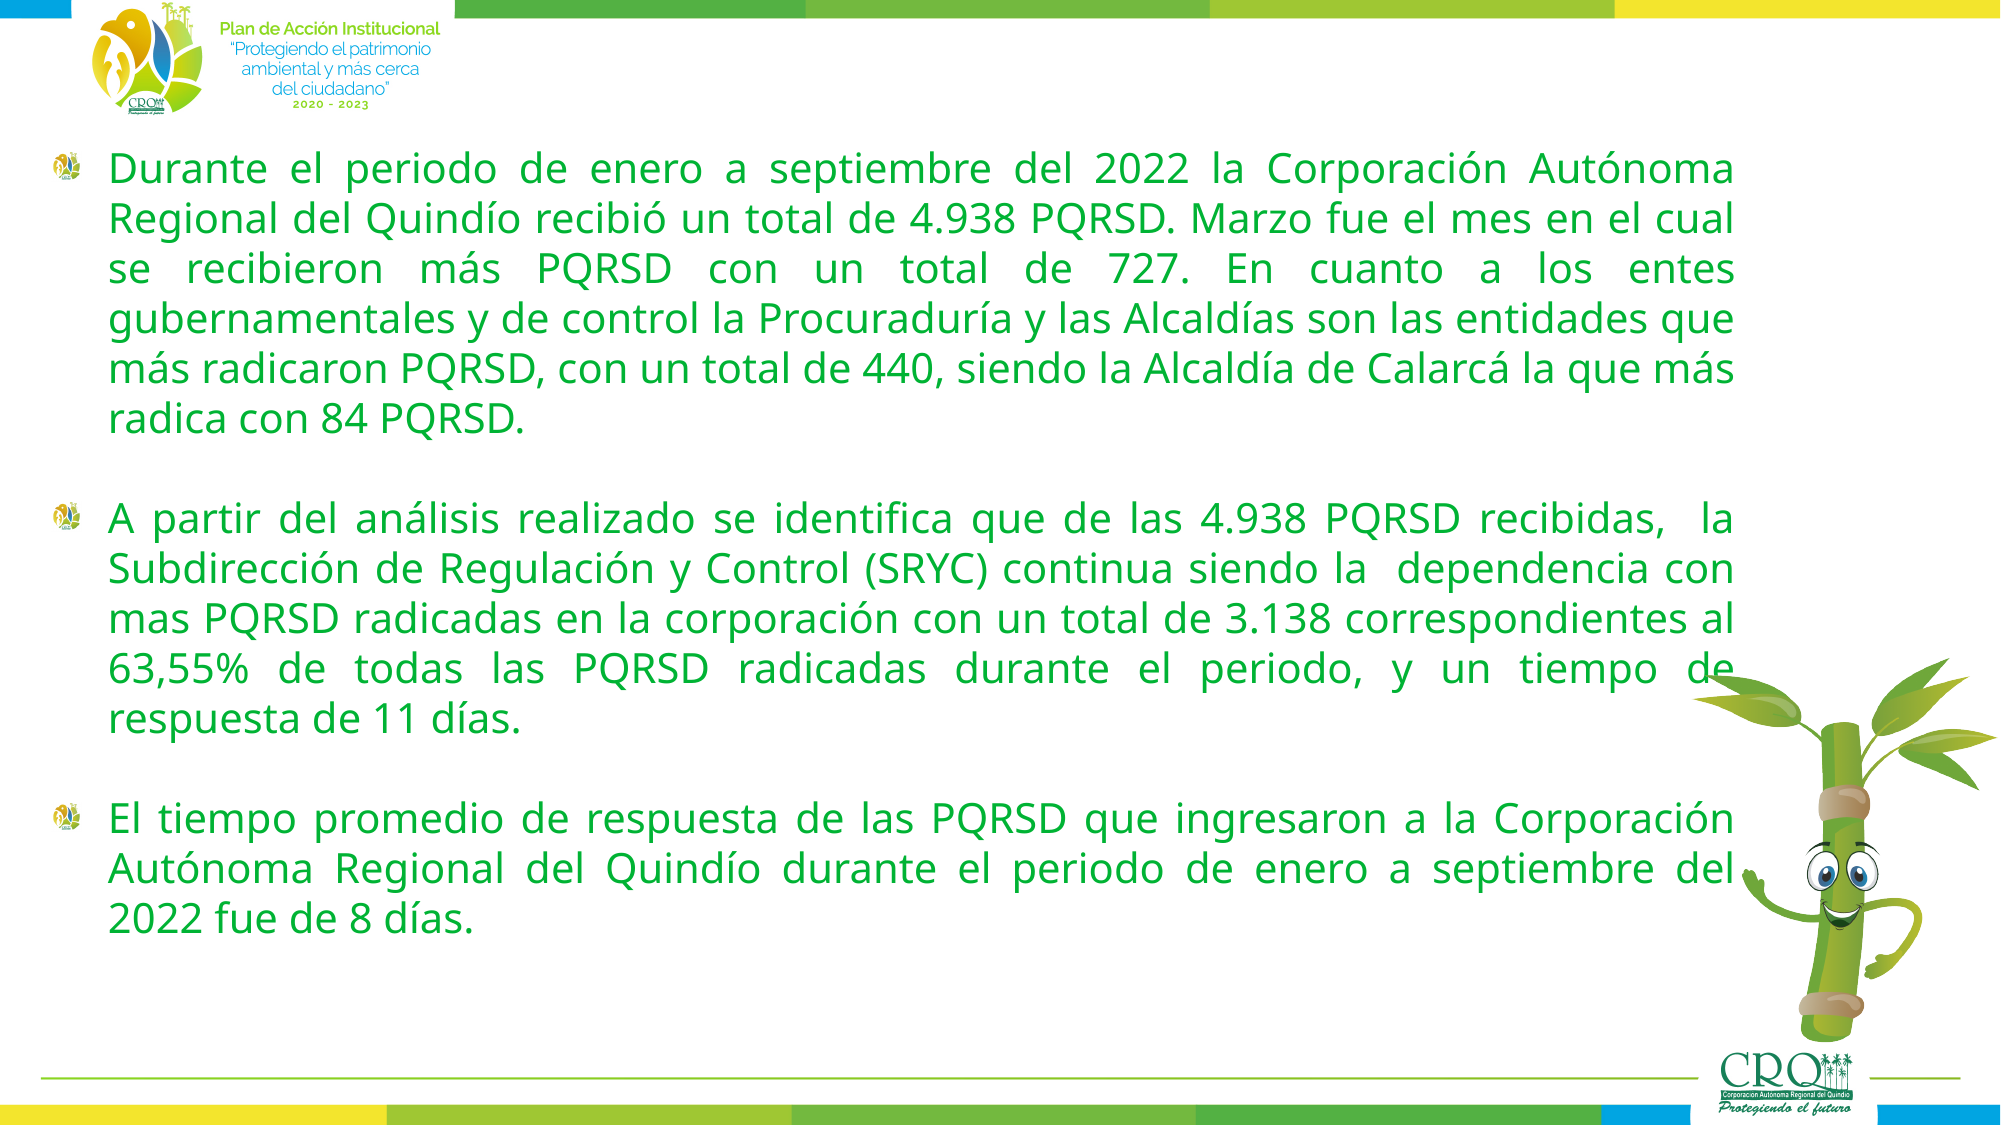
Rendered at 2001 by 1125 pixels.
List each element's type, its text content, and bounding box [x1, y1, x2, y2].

text_box Durante el periodo de enero a septiembre del 2022 la Corporación Autónoma Regional del Quindío recibió un total de 4.938 PQRSD. Marzo fue el mes en el cual se recibieron más PQRSD con un total de 727. En cuanto a los entes gubernamentales y de control la Procuraduría y las Alcaldías son las entidades que más radicaron PQRSD, con un total de 440, siendo la Alcaldía de Calarcá la que más radica con 84 PQRSD. A partir del análisis realizado se identifica que de las 4.938 PQRSD recibidas, la Subdirección de Regulación y Control (SRYC) continua siendo la dependencia con mas PQRSD radicadas en la corporación con un total de 3.138 correspondientes al 63,55% de todas las PQRSD radicadas durante el periodo, y un tiempo de respuesta de 11 días. El tiempo promedio de respuesta de las PQRSD que ingresaron a la Corporación Autónoma Regional del Quindío durante el periodo de enero a septiembre del 2022 fue de 8 días. [36, 134, 1751, 1000]
picture [0, 0, 2001, 1125]
